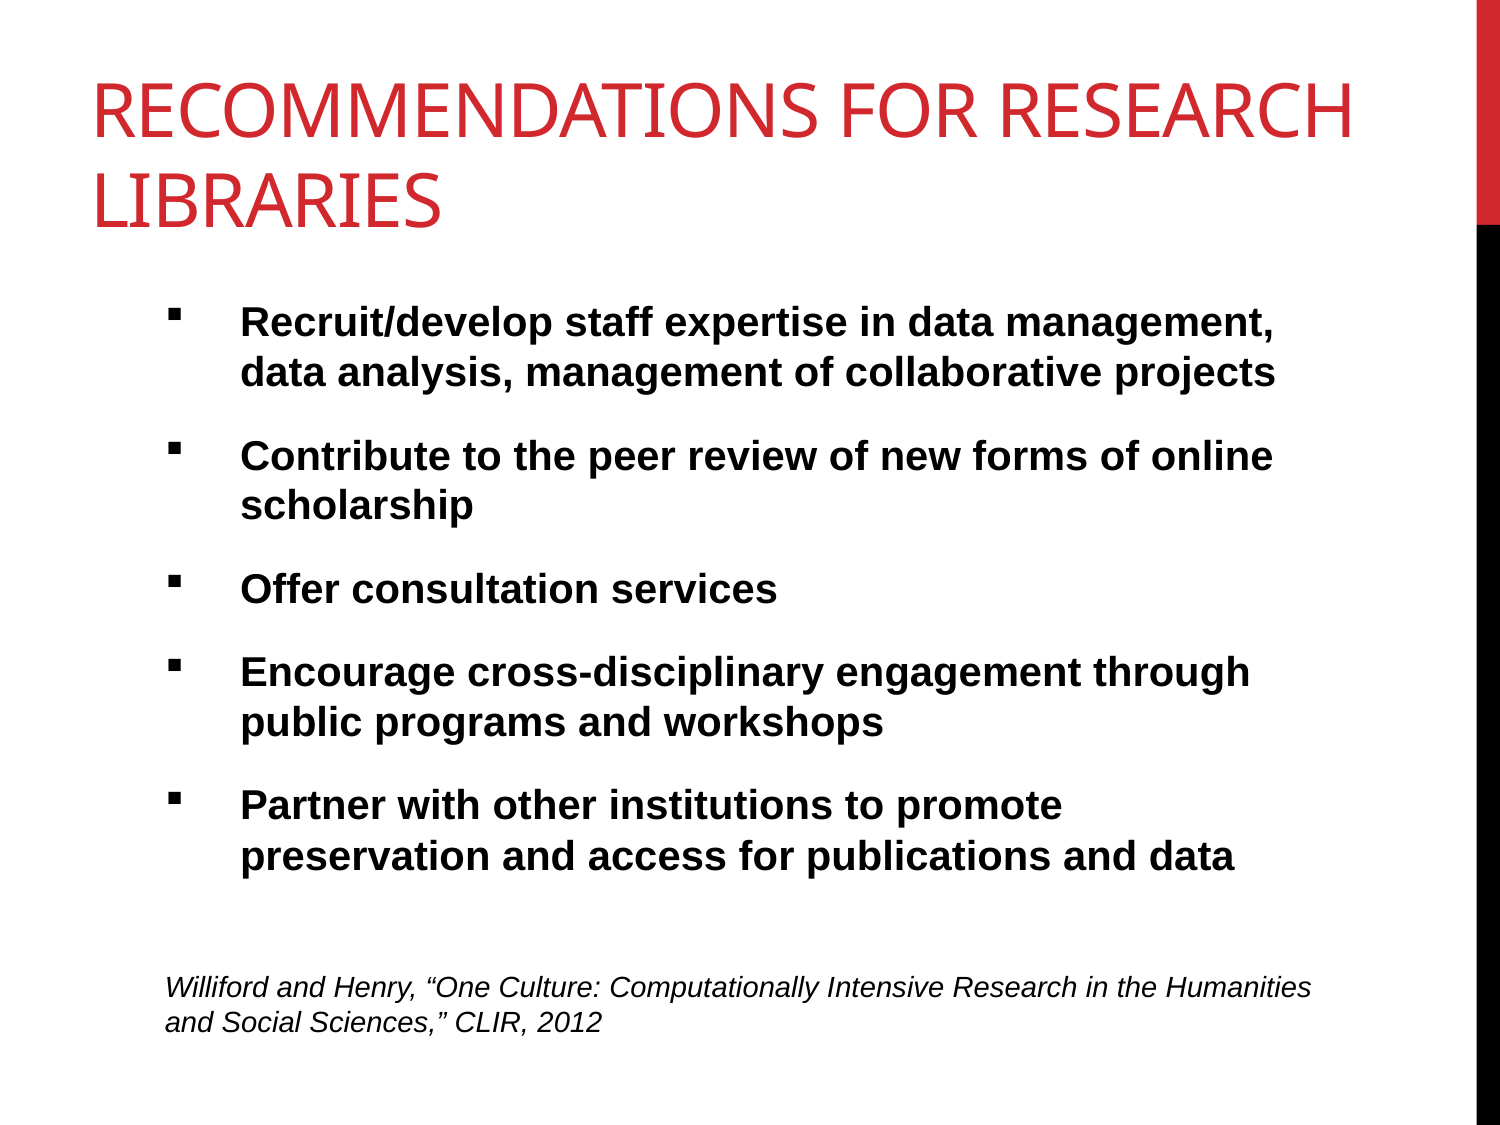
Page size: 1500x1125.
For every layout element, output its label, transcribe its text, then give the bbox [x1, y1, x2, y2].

list Recruit/develop staff expertise in data management, data analysis, management of collaborative projects Contribute to the peer review of new forms of online scholarship Offer consultation services Encourage cross-disciplinary engagement through public programs and workshops Partner with other institutions to promote preservation and access for publications and data [149, 287, 1326, 960]
title Recommendations for Research Libraries [75, 24, 1425, 250]
text_box Williford and Henry, “One Culture: Computationally Intensive Research in the Humanities and Social Sciences,” CLIR, 2012 [149, 960, 1350, 1046]
